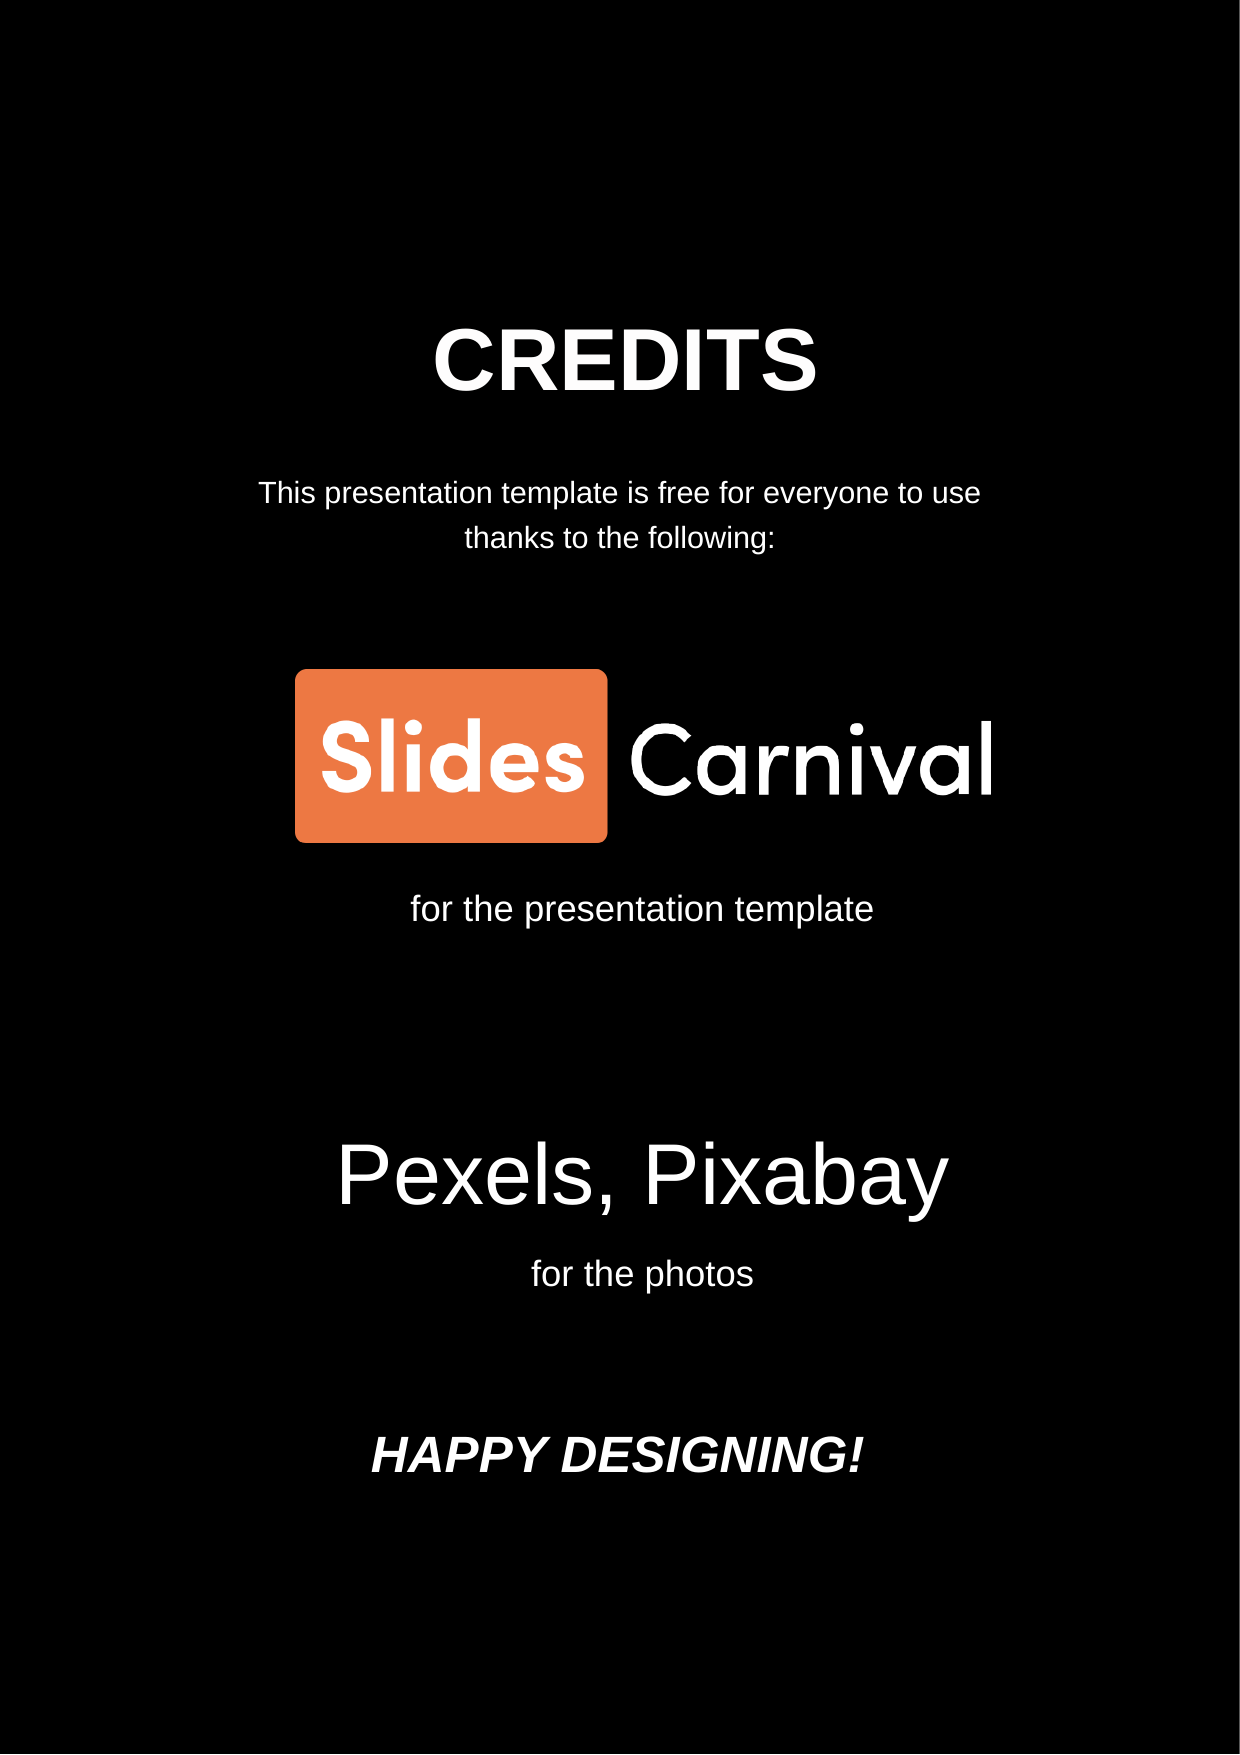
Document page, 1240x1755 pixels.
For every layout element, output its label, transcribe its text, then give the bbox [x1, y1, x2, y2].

text_box CREDITS [214, 302, 1038, 408]
text_box Pexels, Pixabay [206, 1118, 1080, 1222]
picture [295, 668, 991, 843]
text_box for the photos [386, 1240, 900, 1294]
text_box This presentation template is free for everyone to use thanks to the following: [78, 465, 1162, 555]
text_box for the presentation template [287, 875, 998, 929]
text_box HAPPY DESIGNING! [325, 1407, 912, 1483]
